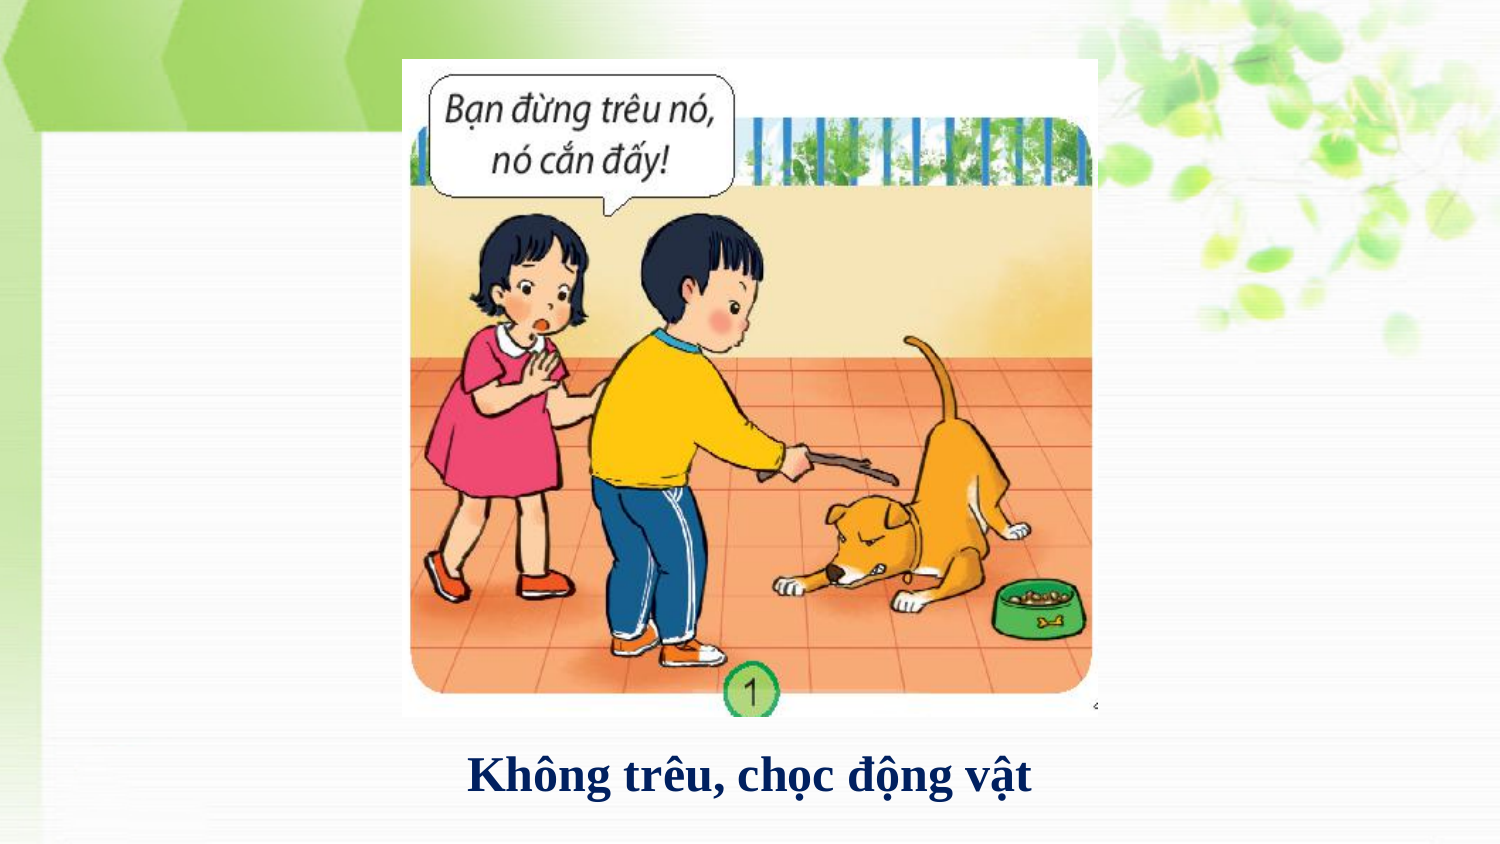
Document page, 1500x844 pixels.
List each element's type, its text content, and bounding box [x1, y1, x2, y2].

picture [0, 0, 1500, 844]
text_box Không trêu, chọc động vật [368, 734, 1132, 809]
